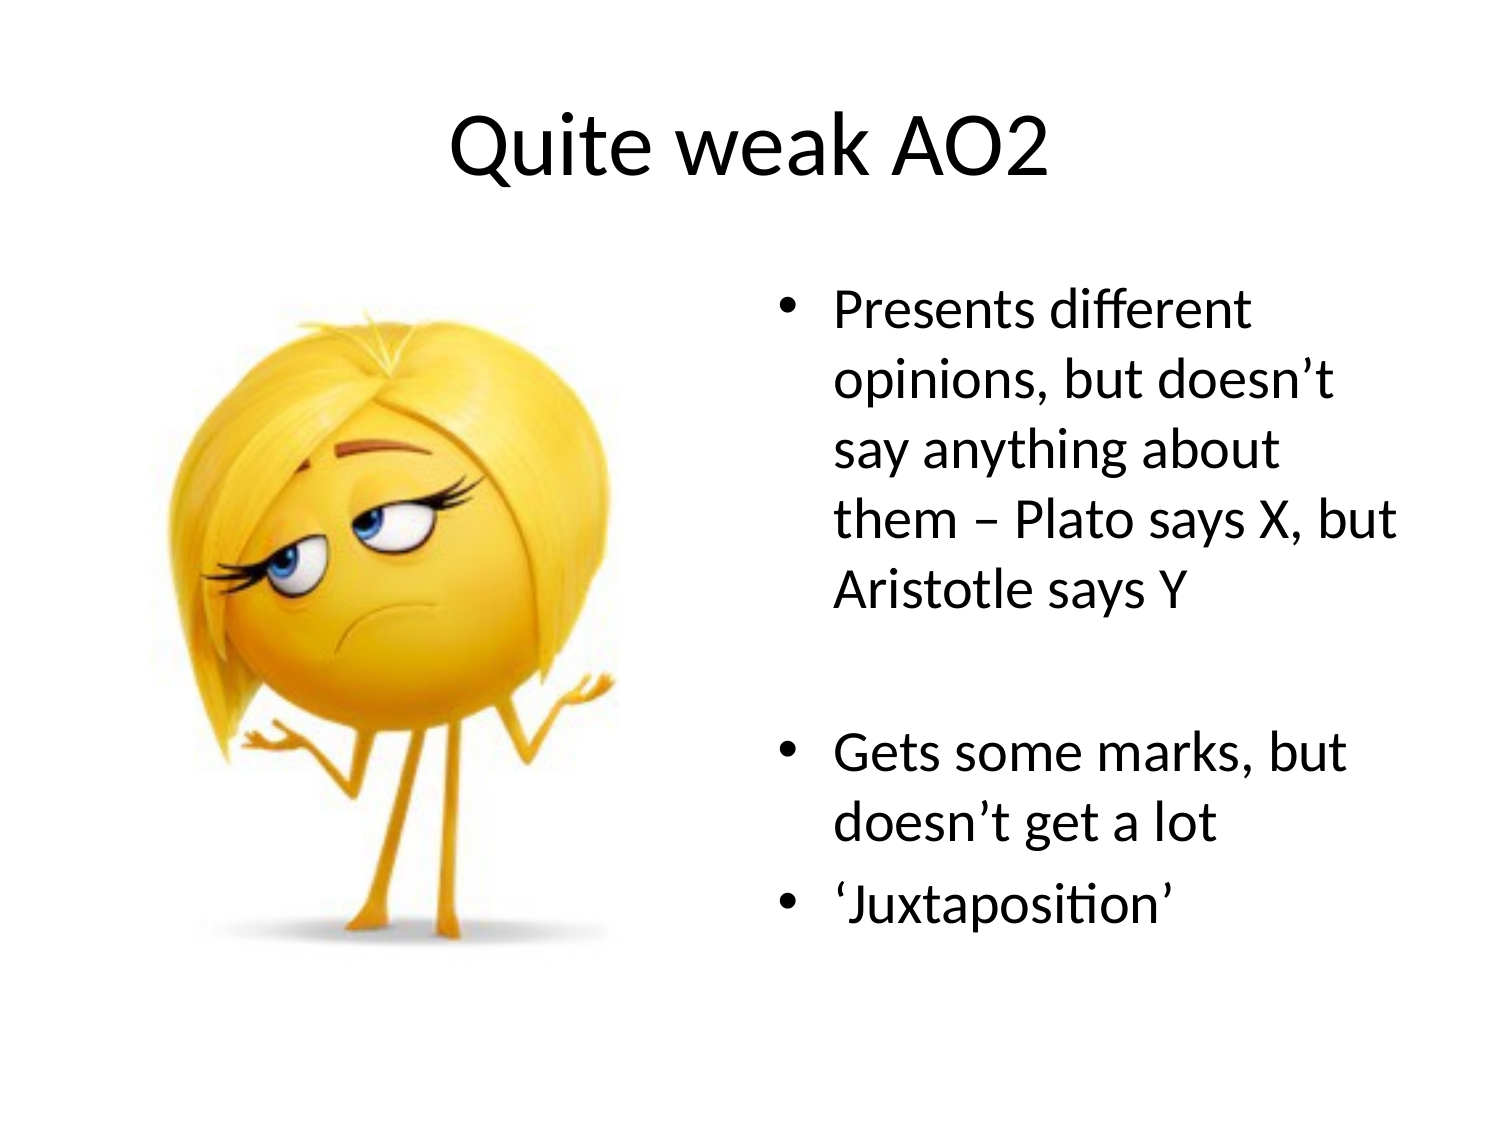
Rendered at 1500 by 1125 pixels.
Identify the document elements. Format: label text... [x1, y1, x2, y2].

list Presents different opinions, but doesn’t say anything about them – Plato says X, but Aristotle says Y Gets some marks, but doesn’t get a lot ‘Juxtaposition’ [762, 262, 1425, 1005]
title Quite weak AO2 [75, 45, 1425, 233]
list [74, 262, 738, 1006]
